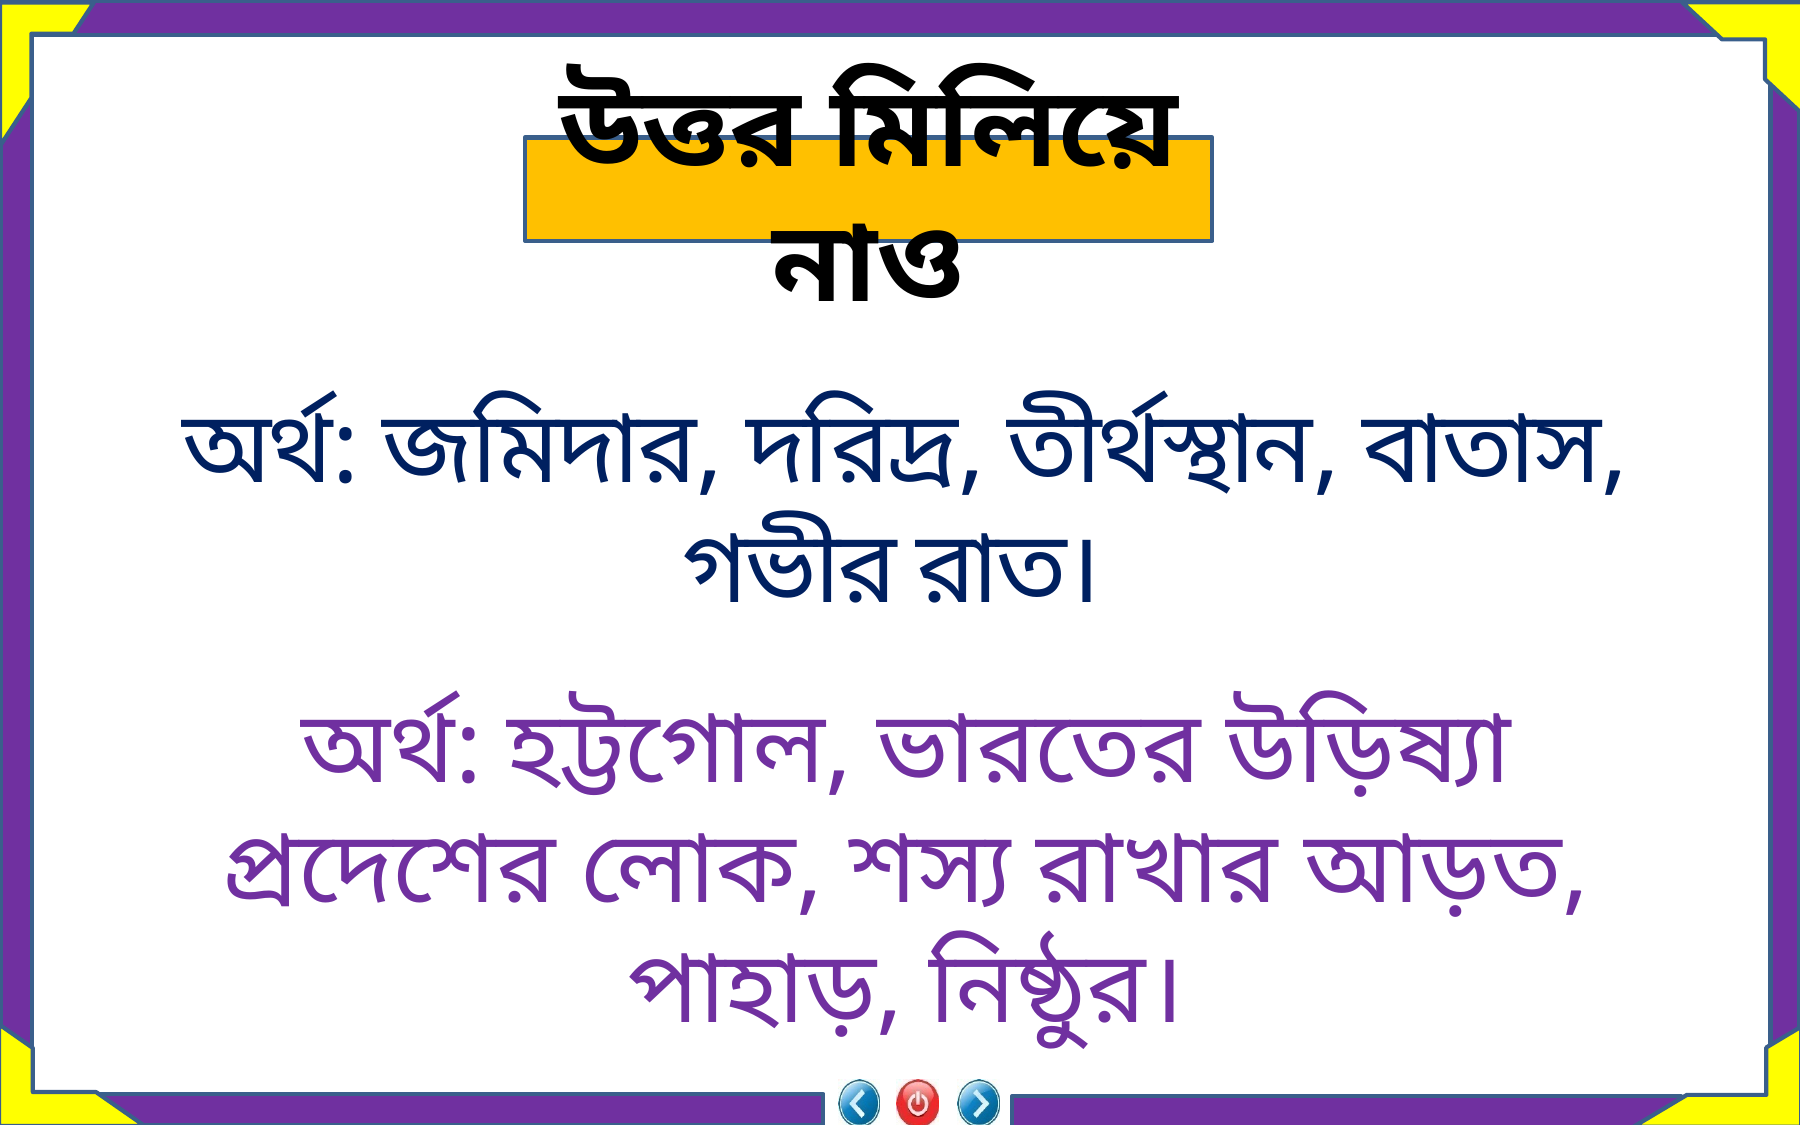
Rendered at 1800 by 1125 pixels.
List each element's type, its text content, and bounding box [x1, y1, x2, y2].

text_box অর্থ: জমিদার, দরিদ্র, তীর্থস্থান, বাতাস, গভীর রাত। [143, 373, 1665, 632]
text_box উত্তর মিলিয়ে নাও [523, 135, 1214, 243]
text_box অর্থ: হট্টগোল, ভারতের উড়িষ্যা প্রদেশের লোক, শস্য রাখার আড়ত, পাহাড়, নিষ্ঠুর। [135, 673, 1677, 1052]
picture [957, 1079, 1000, 1125]
picture [896, 1079, 939, 1125]
picture [838, 1079, 880, 1125]
